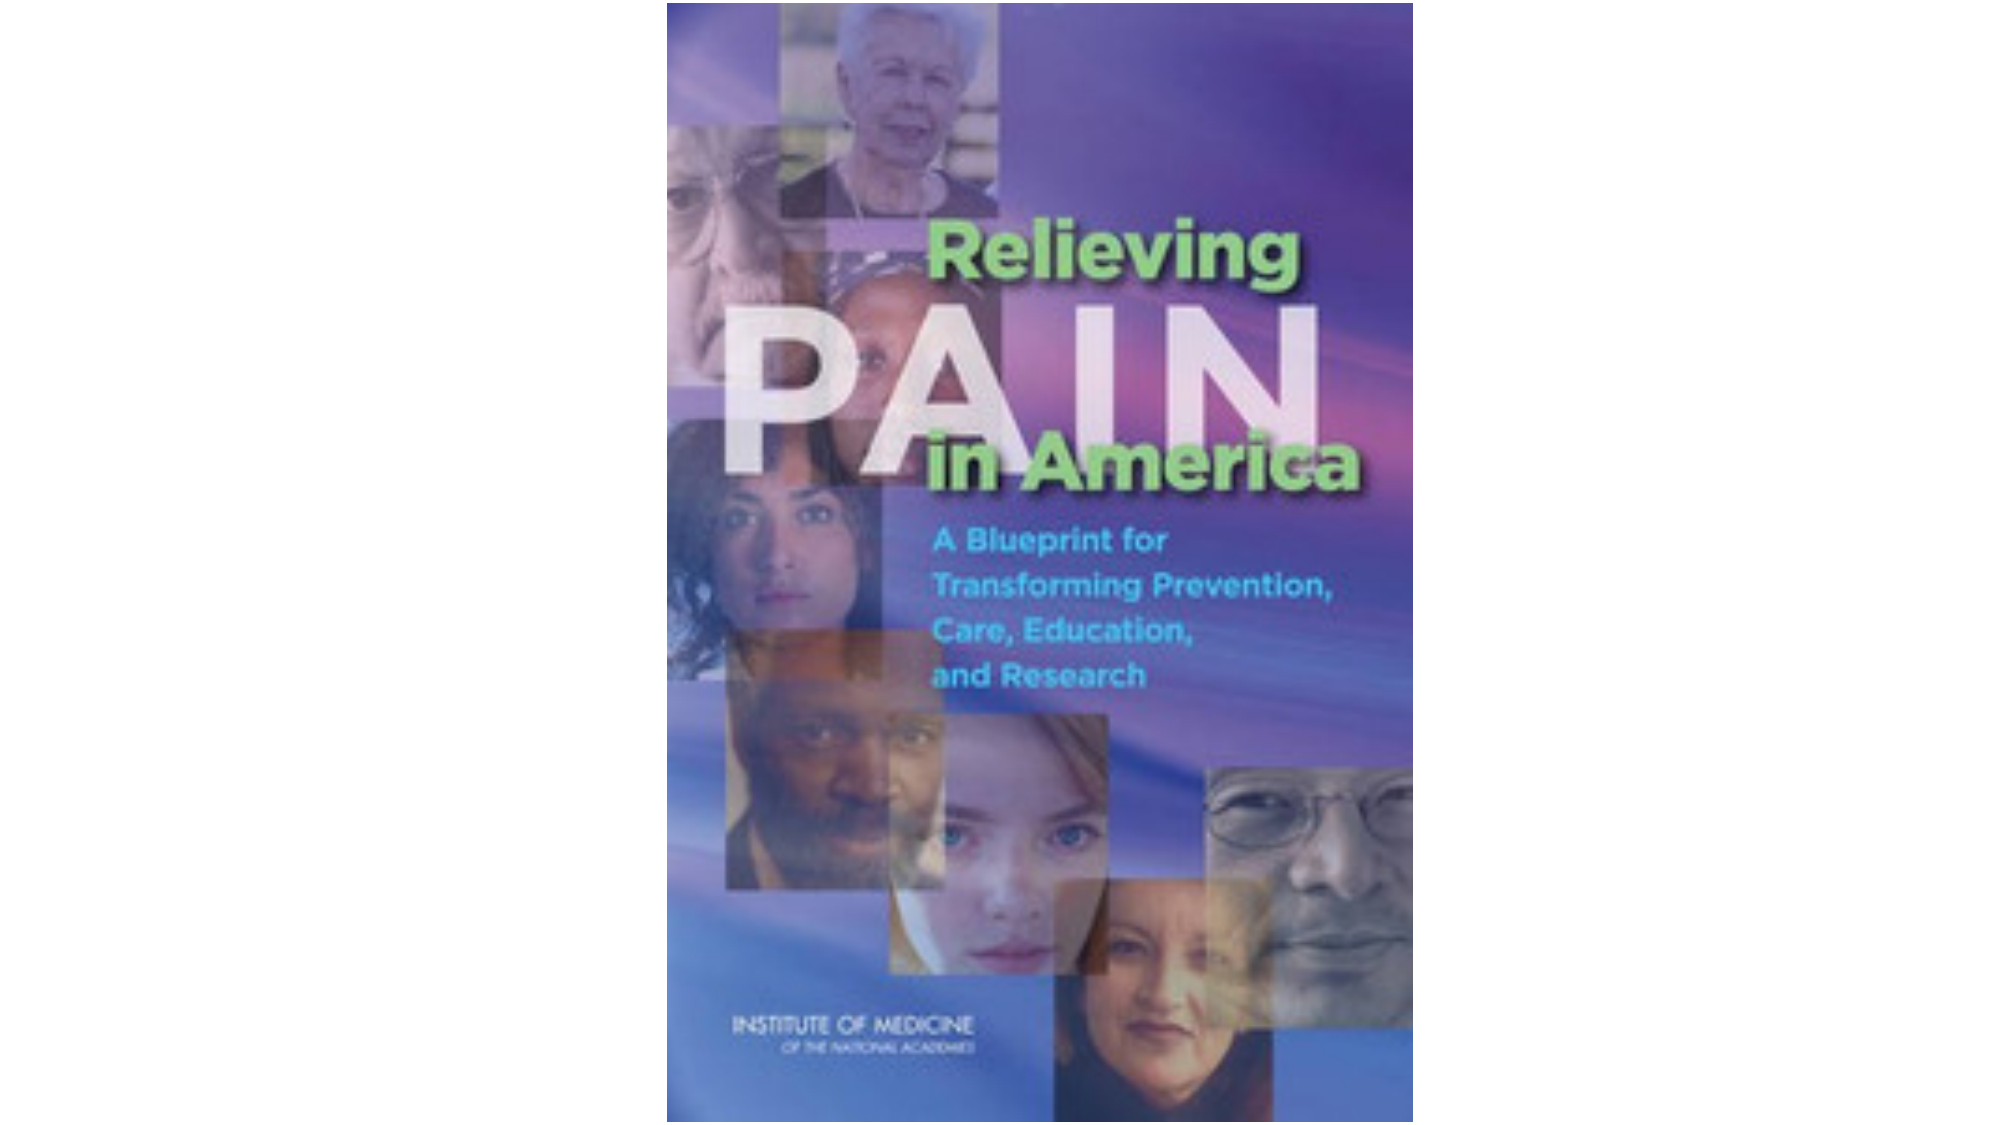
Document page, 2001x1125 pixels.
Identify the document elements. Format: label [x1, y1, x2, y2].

list [667, 3, 1413, 1122]
